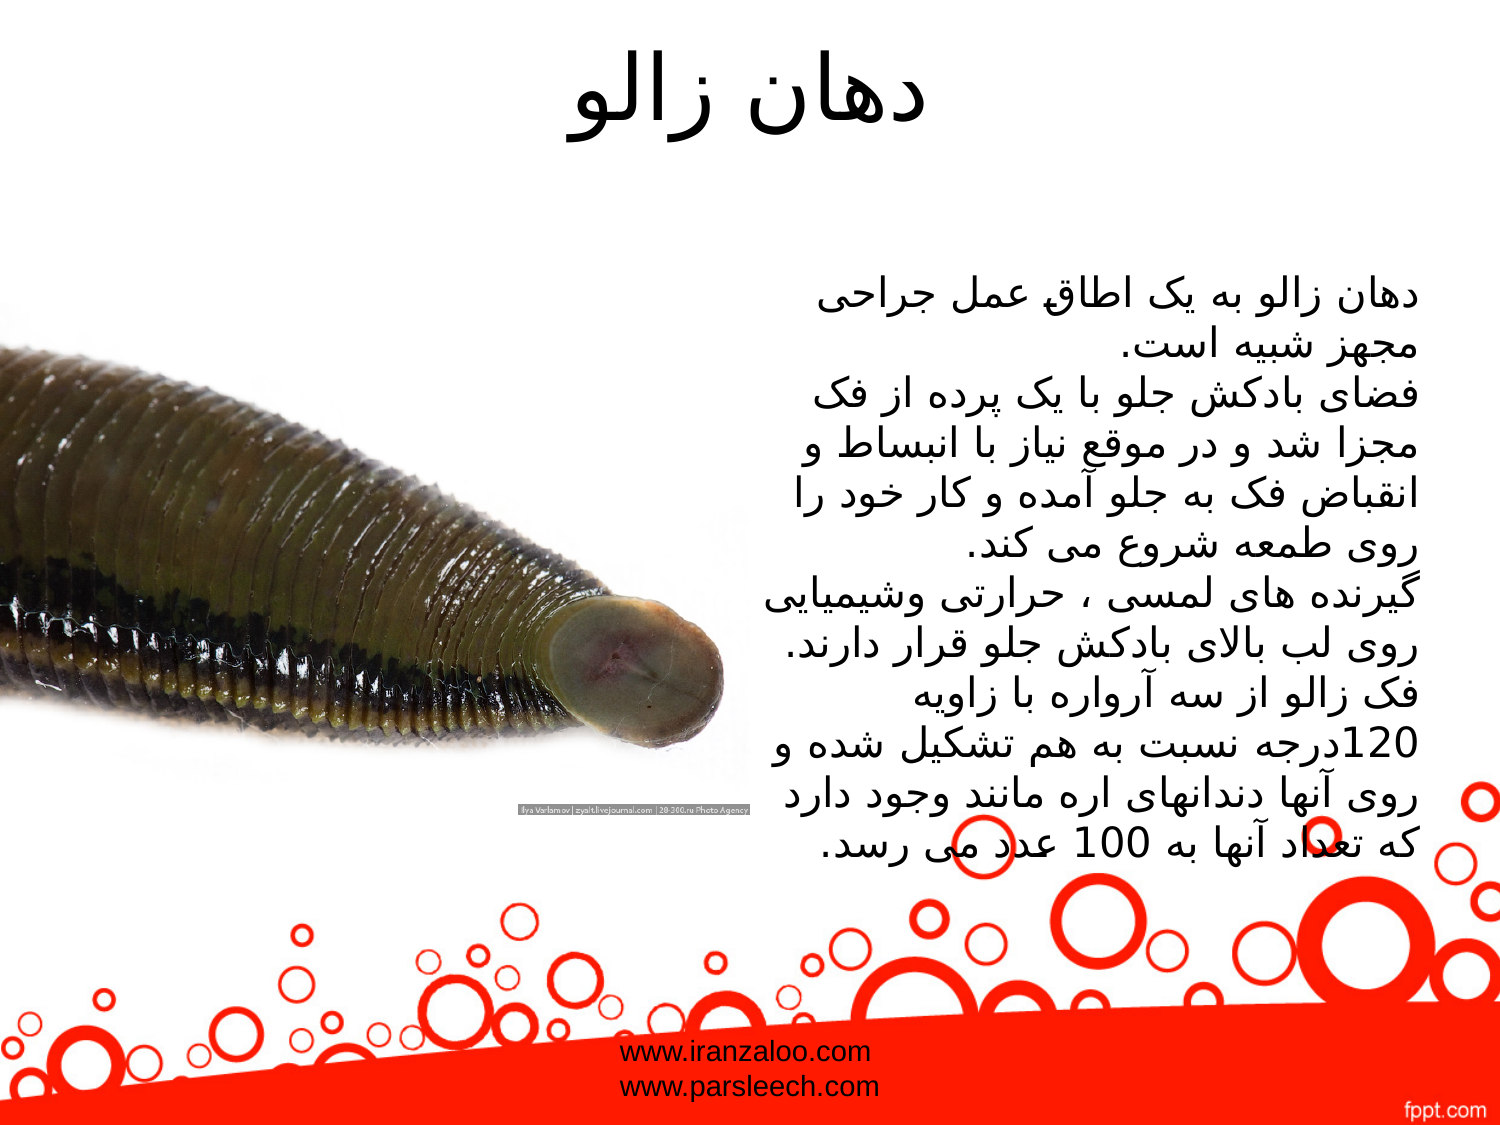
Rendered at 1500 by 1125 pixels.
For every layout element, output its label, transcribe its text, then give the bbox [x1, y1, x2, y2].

picture [0, 0, 1500, 1125]
title دهان زالو [74, 44, 1426, 233]
text_box دهان زالو به یک اطاق عمل جراحی مجهز شبیه است. فضای بادکش جلو با یک پرده از فک مجزا شد و در موقع نیاز با انبساط و انقباض فک به جلو آمده و کار خود را روی طمعه شروع می کند. گیرنده های لمسی ، حرارتی وشیمیایی روی لب بالای بادکش جلو قرار دارند. فک زالو از سه آرواره با زاویه 120درجه نسبت به هم تشکیل شده و روی آنها دندانهای اره مانند وجود دارد که تعداد آنها به 100 عدد می رسد. [738, 208, 1436, 874]
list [0, 302, 751, 816]
footer www.iranzaloo.com www.parsleech.com [512, 1024, 988, 1103]
